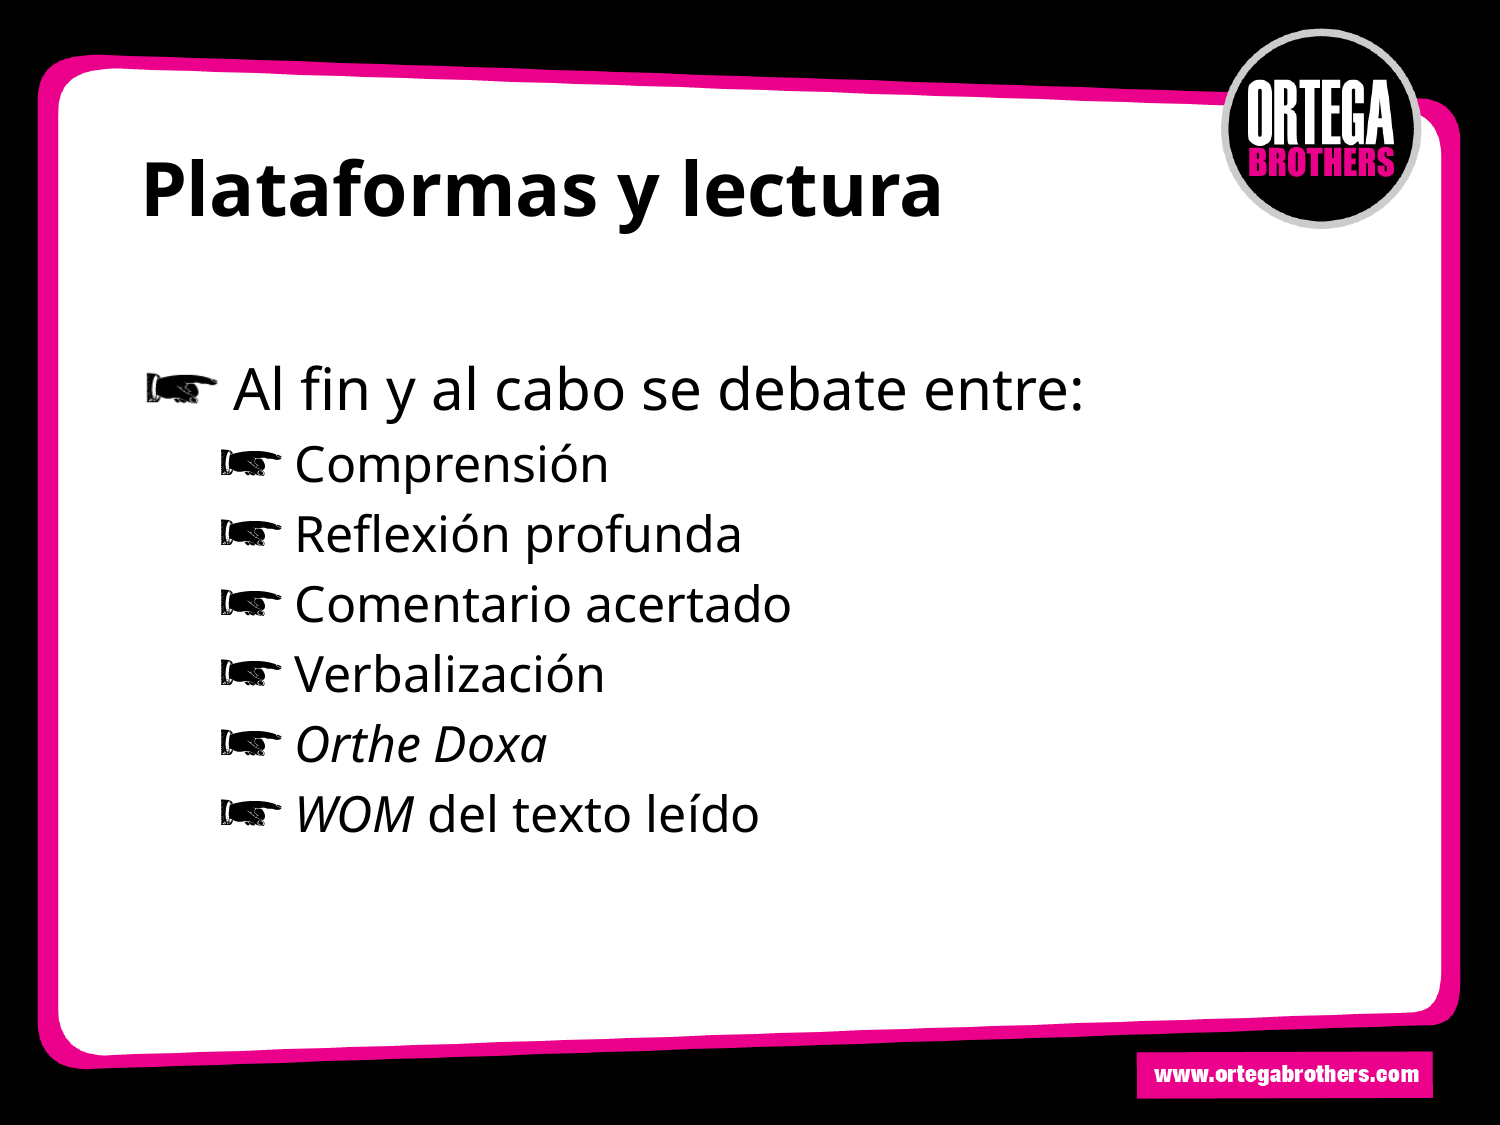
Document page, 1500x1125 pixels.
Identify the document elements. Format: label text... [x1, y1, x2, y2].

picture [0, 0, 1500, 1125]
list Al fin y al cabo se debate entre: Comprensión Reflexión profunda Comentario acertado Verbalización Orthe Doxa WOM del texto leído [124, 344, 1363, 988]
title Plataformas y lectura [124, 137, 1426, 326]
